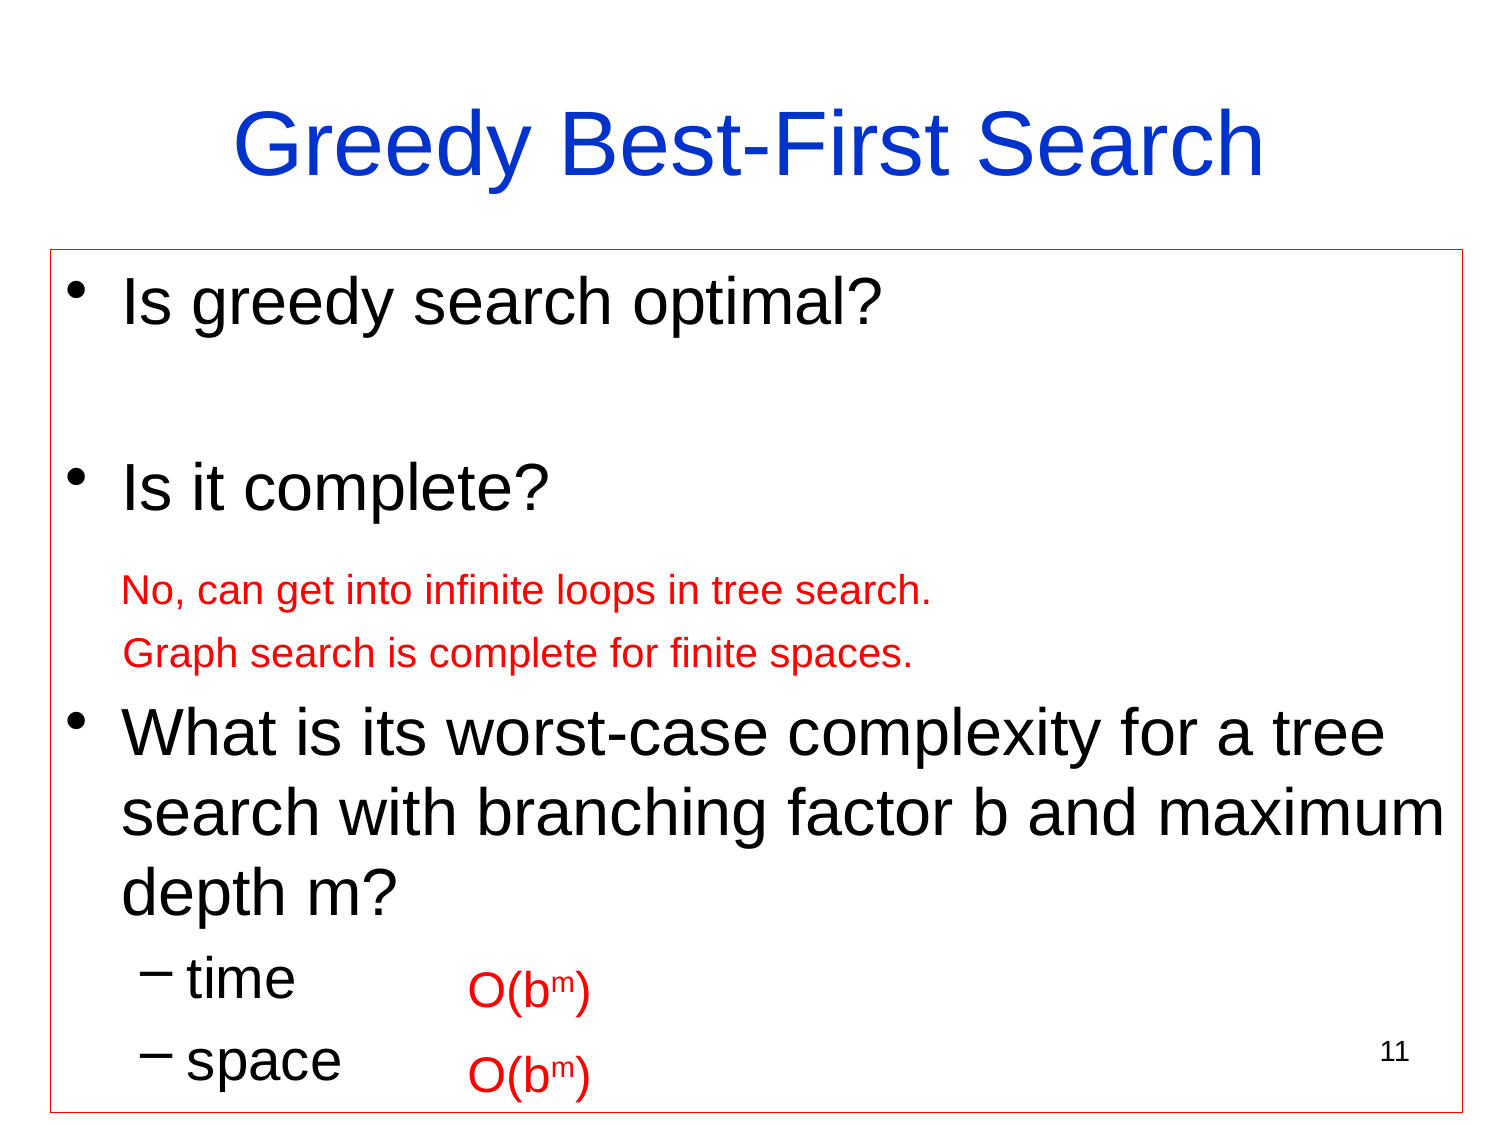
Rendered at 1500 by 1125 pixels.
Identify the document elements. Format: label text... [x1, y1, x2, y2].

title Greedy Best-First Search [75, 45, 1425, 233]
list Is greedy search optimal? Is it complete? No, can get into infinite loops in tree search. Graph search is complete for finite spaces. What is its worst-case complexity for a tree search with branching factor b and maximum depth m? time space [50, 249, 1463, 1113]
text_box O(bm) O(bm) [452, 950, 607, 1110]
